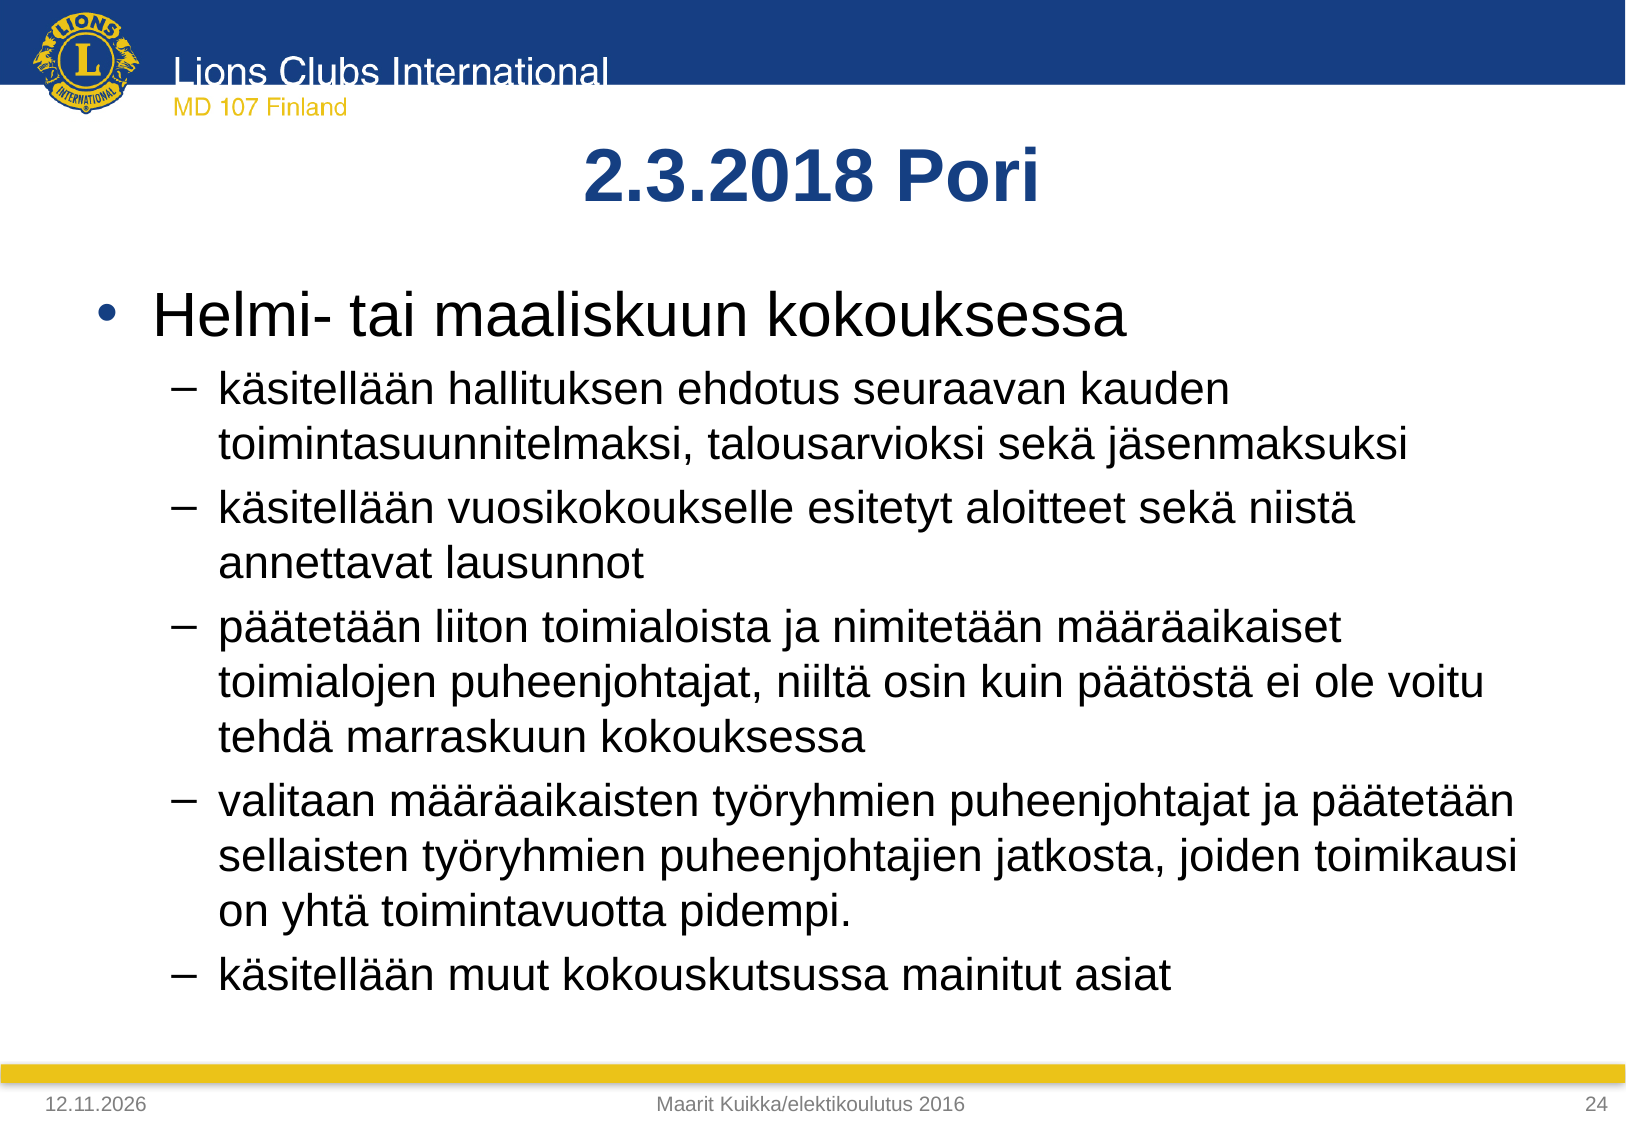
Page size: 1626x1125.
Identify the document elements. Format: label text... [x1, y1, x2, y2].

footer Maarit Kuikka/elektikoulutus 2016 [409, 1081, 1212, 1125]
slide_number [29, 1072, 268, 1125]
title 2.3.2018 Pori [80, 99, 1544, 244]
list Helmi- tai maaliskuun kokouksessa käsitellään hallituksen ehdotus seuraavan kauden toimintasuunnitelmaksi, talousarvioksi sekä jäsenmaksuksi käsitellään vuosikokoukselle esitetyt aloitteet sekä niistä annettavat lausunnot päätetään liiton toimialoista ja nimitetään määräaikaiset toimialojen puheenjohtajat, niiltä osin kuin päätöstä ei ole voitu tehdä marraskuun kokouksessa valitaan määräaikaisten työryhmien puheenjohtajat ja päätetään sellaisten työryhmien puheenjohtajien jatkosta, joiden toimikausi on yhtä toimintavuotta pidempi. käsitellään muut kokouskutsussa mainitut asiat [80, 266, 1544, 1081]
picture [0, 0, 1626, 122]
slide_number 24 [1243, 1073, 1624, 1125]
